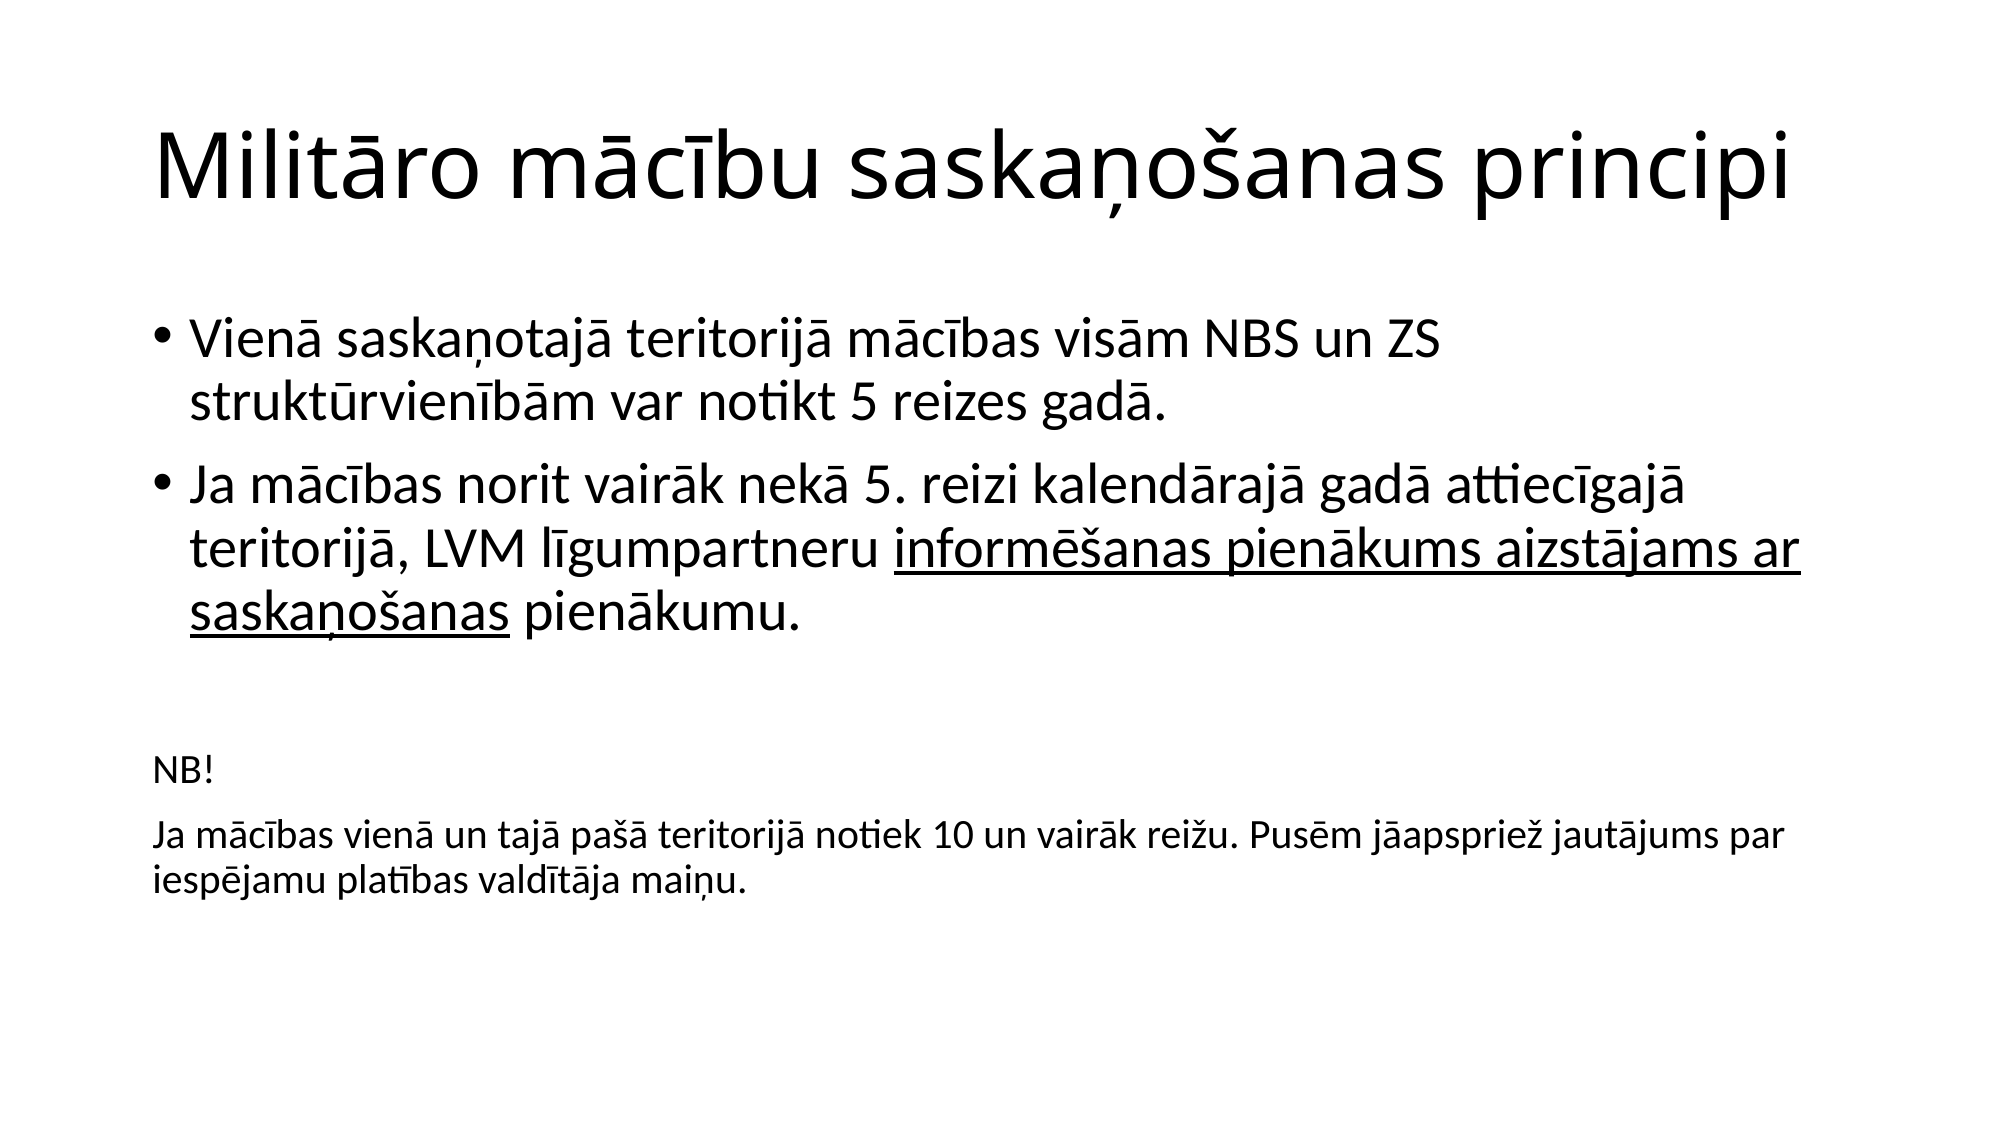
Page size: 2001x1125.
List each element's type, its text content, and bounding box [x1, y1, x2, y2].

title Militāro mācību saskaņošanas principi [137, 59, 1863, 278]
list Vienā saskaņotajā teritorijā mācības visām NBS un ZS struktūrvienībām var notikt 5 reizes gadā. Ja mācības norit vairāk nekā 5. reizi kalendārajā gadā attiecīgajā teritorijā, LVM līgumpartneru informēšanas pienākums aizstājams ar saskaņošanas pienākumu. NB! Ja mācības vienā un tajā pašā teritorijā notiek 10 un vairāk reižu. Pusēm jāapspriež jautājums par iespējamu platības valdītāja maiņu. [137, 299, 1863, 1014]
